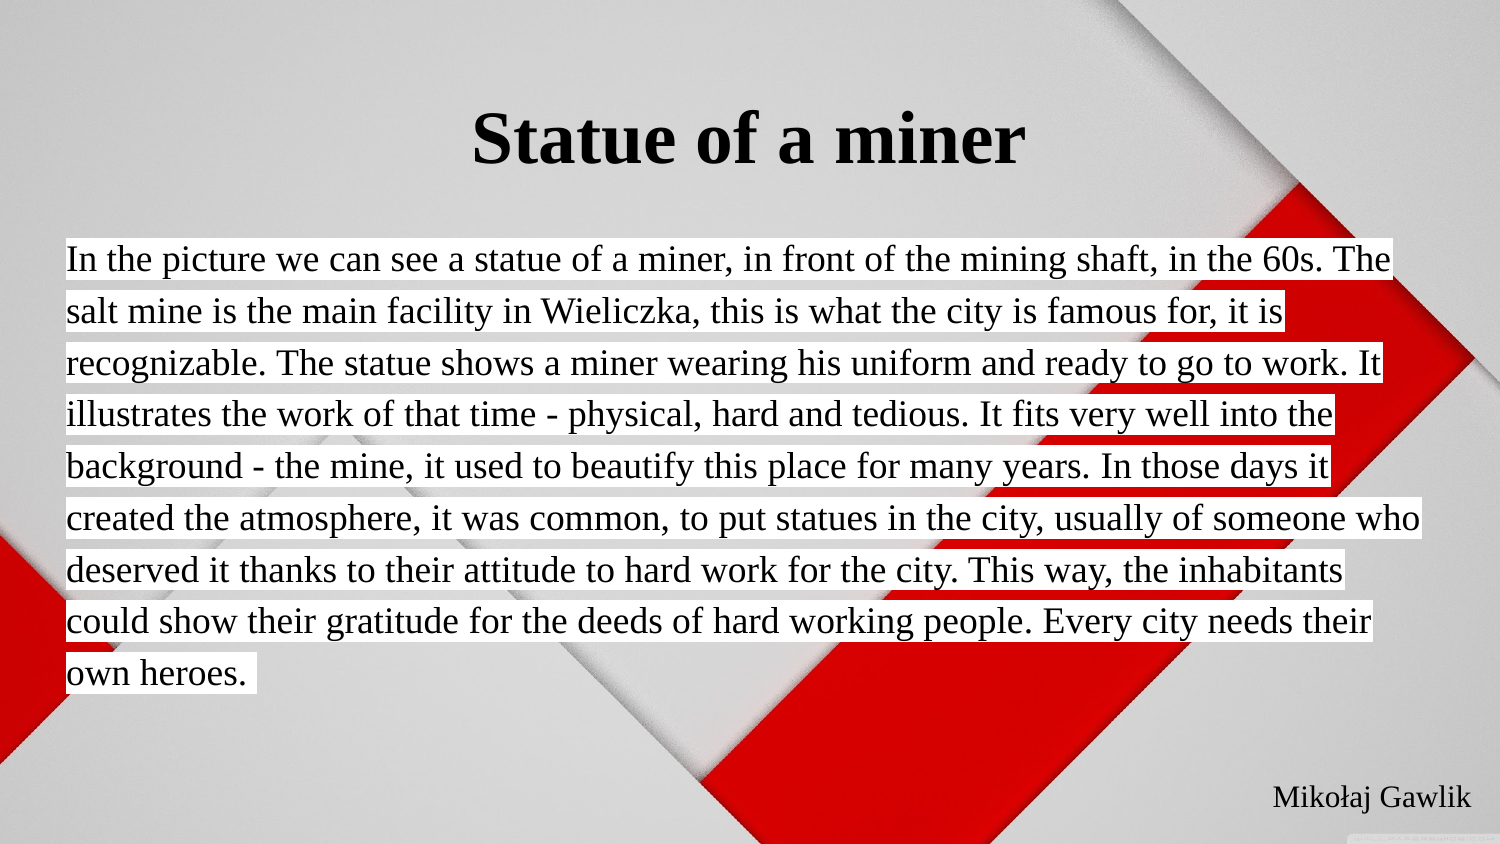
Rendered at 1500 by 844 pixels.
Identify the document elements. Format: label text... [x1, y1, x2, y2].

title Statue of a miner [51, 72, 1449, 167]
list In the picture we can see a statue of a miner, in front of the mining shaft, in the 60s. The salt mine is the main facility in Wieliczka, this is what the city is famous for, it is recognizable. The statue shows a miner wearing his uniform and ready to go to work. It illustrates the work of that time - physical, hard and tedious. It fits very well into the background - the mine, it used to beautify this place for many years. In those days it created the atmosphere, it was common, to put statues in the city, usually of someone who deserved it thanks to their attitude to hard work for the city. This way, the inhabitants could show their gratitude for the deeds of hard working people. Every city needs their own heroes. [51, 212, 1449, 773]
picture [0, 0, 1500, 844]
text_box Mikołaj Gawlik [1257, 760, 1500, 829]
